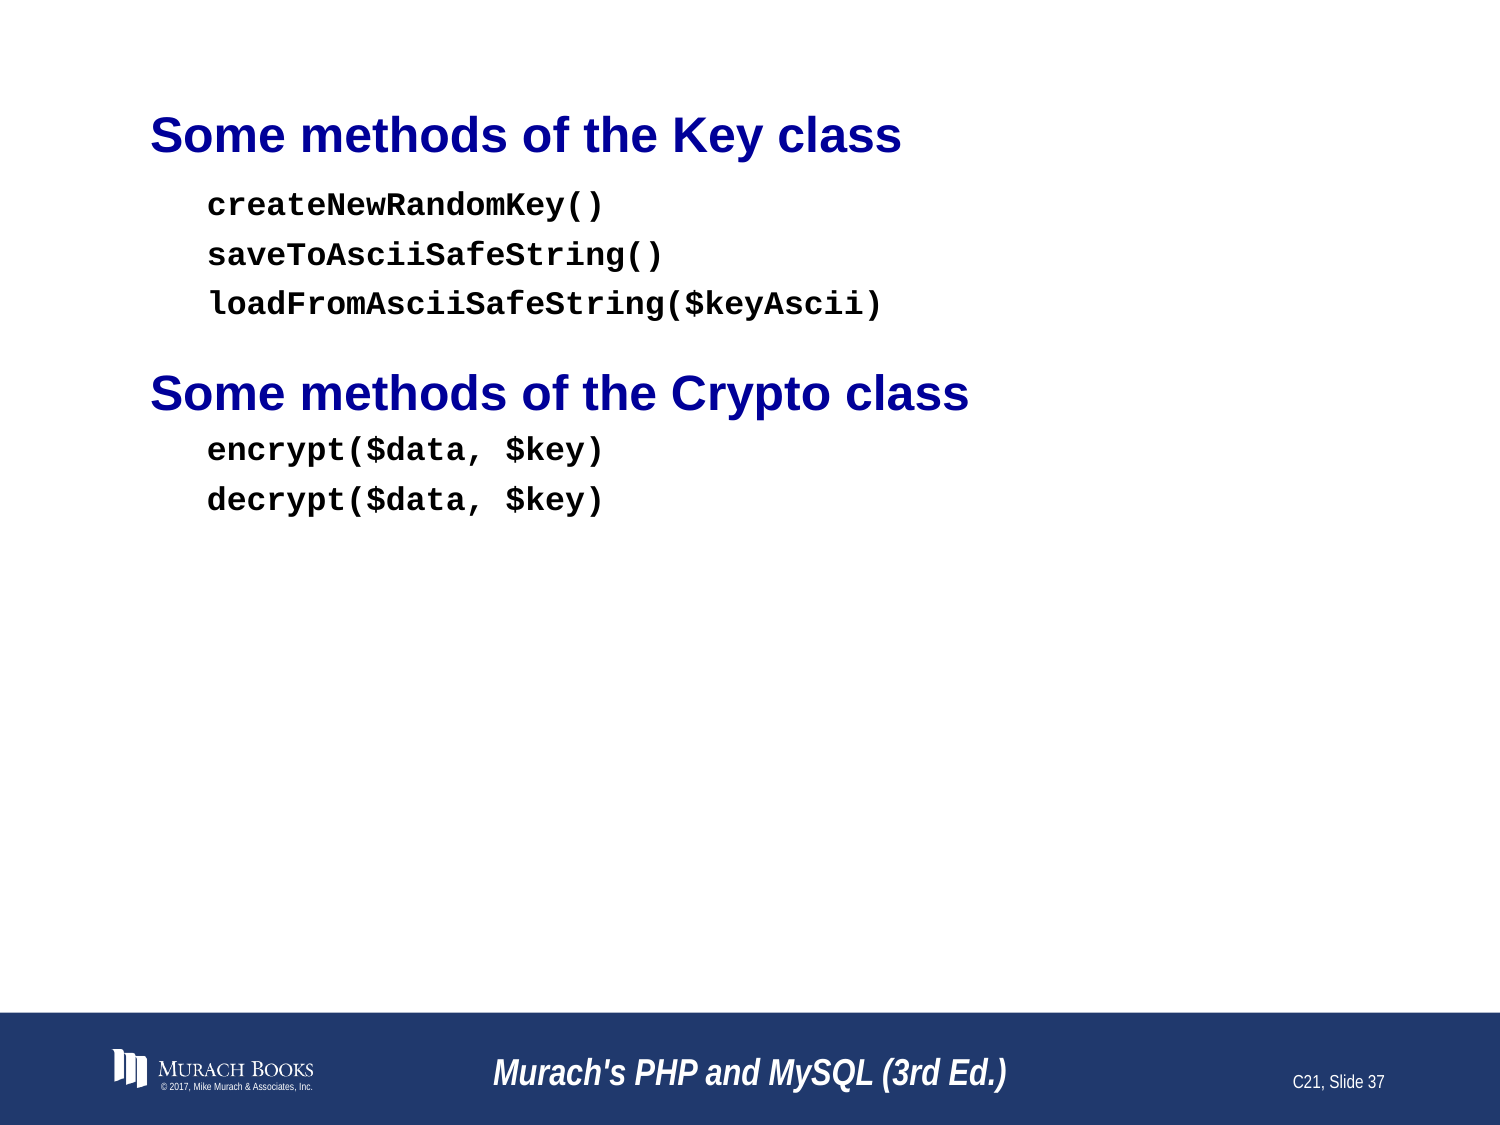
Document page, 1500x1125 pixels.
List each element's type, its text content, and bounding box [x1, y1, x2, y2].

footer © 2017, Mike Murach & Associates, Inc. [12, 1025, 463, 1100]
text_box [149, 188, 1348, 533]
slide_number C21, Slide 37 [1087, 1025, 1400, 1100]
title Some methods of the Key class [150, 102, 1350, 164]
slide_number Murach's PHP and MySQL (3rd Ed.) [463, 1025, 1050, 1100]
